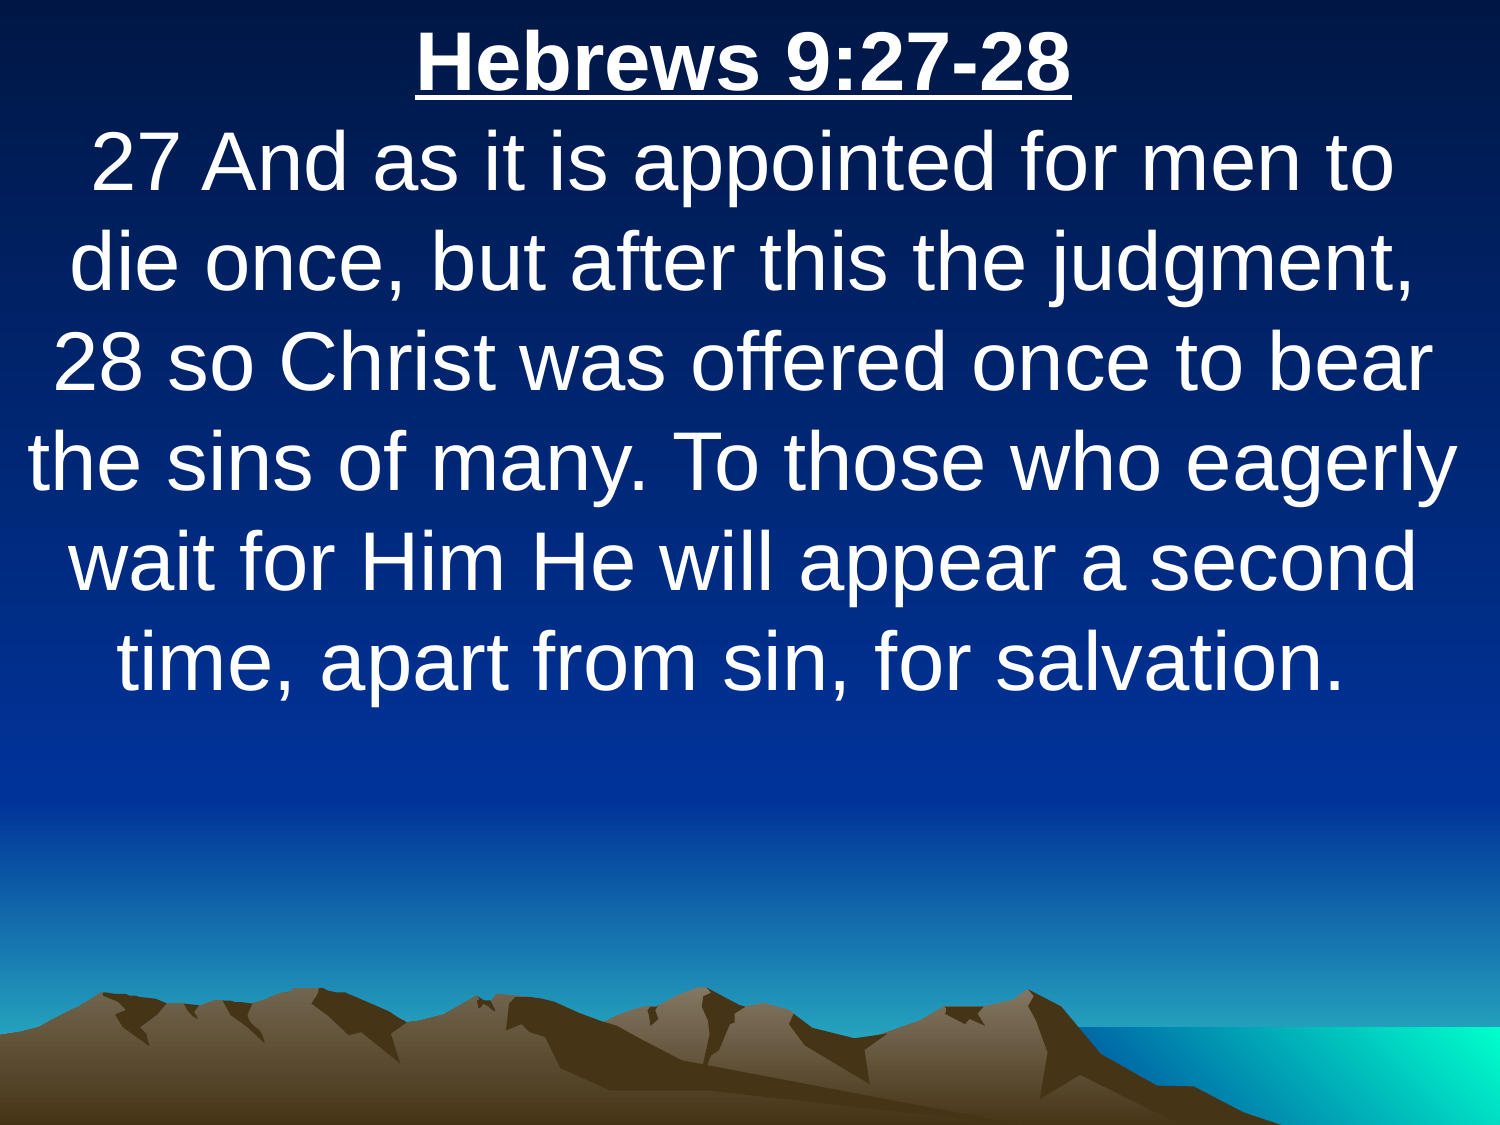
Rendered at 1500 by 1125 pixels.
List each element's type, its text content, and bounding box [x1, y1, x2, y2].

text_box Hebrews 9:27-28 27 And as it is appointed for men to die once, but after this the judgment, 28 so Christ was offered once to bear the sins of many. To those who eagerly wait for Him He will appear a second time, apart from sin, for salvation. [12, 0, 1475, 1015]
